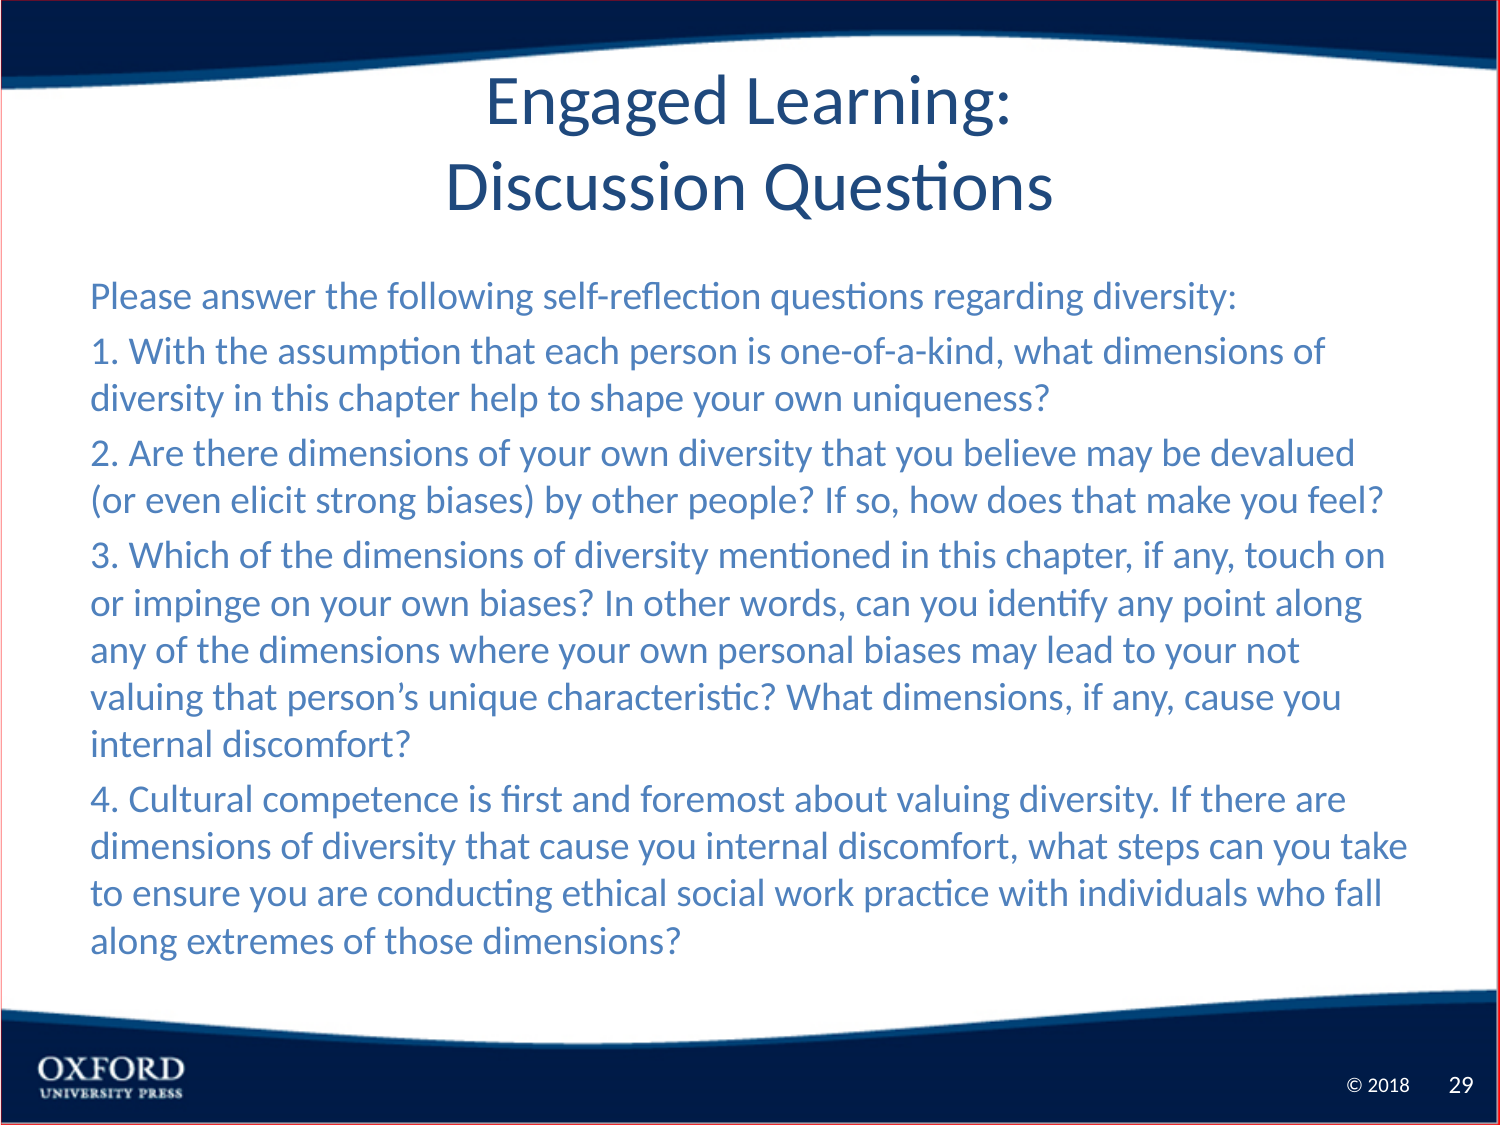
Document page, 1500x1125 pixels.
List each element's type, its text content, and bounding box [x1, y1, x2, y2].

list Please answer the following self-reflection questions regarding diversity: 1. With the assumption that each person is one-of-a-kind, what dimensions of diversity in this chapter help to shape your own uniqueness? 2. Are there dimensions of your own diversity that you believe may be devalued (or even elicit strong biases) by other people? If so, how does that make you feel? 3. Which of the dimensions of diversity mentioned in this chapter, if any, touch on or impinge on your own biases? In other words, can you identify any point along any of the dimensions where your own personal biases may lead to your not valuing that person’s unique characteristic? What dimensions, if any, cause you internal discomfort? 4. Cultural competence is first and foremost about valuing diversity. If there are dimensions of diversity that cause you internal discomfort, what steps can you take to ensure you are conducting ethical social work practice with individuals who fall along extremes of those dimensions? [75, 262, 1425, 1005]
title Engaged Learning: Discussion Questions [75, 45, 1425, 233]
picture [0, 0, 1500, 1125]
